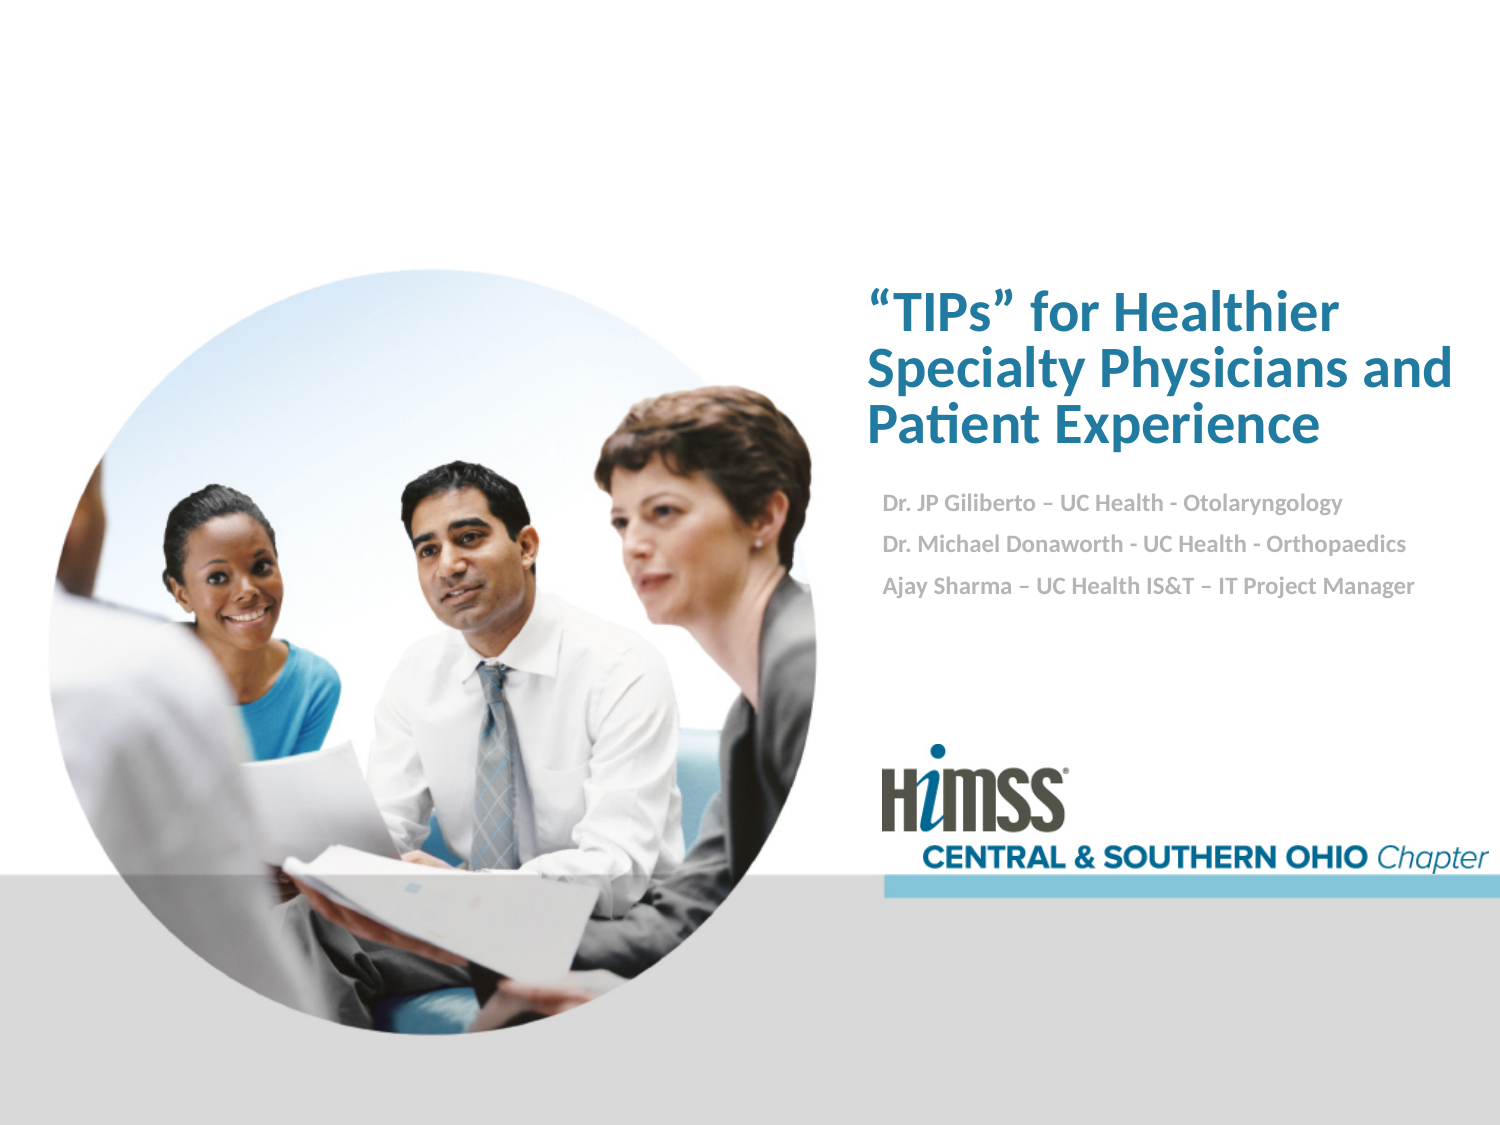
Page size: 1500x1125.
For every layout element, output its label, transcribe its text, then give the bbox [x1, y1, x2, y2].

subtitle Dr. JP Giliberto – UC Health - Otolaryngology Dr. Michael Donaworth - UC Health - Orthopaedics Ajay Sharma – UC Health IS&T – IT Project Manager [882, 484, 1458, 733]
picture [0, 0, 1500, 1125]
title “TIPs” for Healthier Specialty Physicians and Patient Experience [867, 278, 1458, 466]
